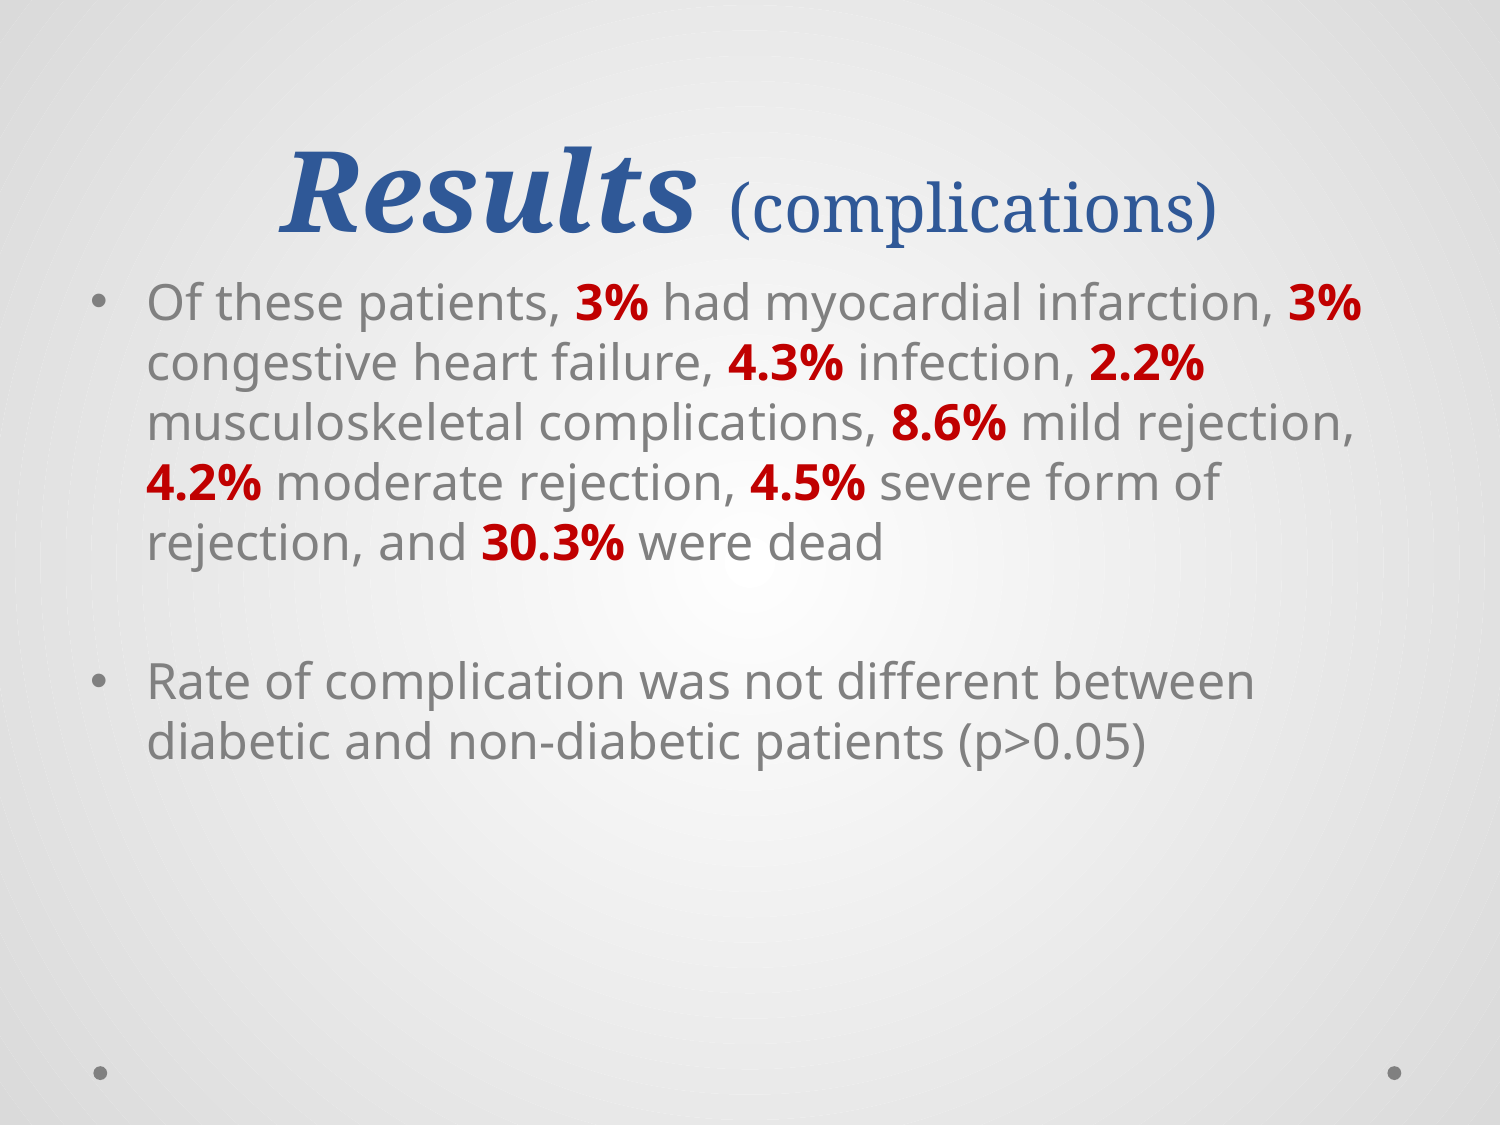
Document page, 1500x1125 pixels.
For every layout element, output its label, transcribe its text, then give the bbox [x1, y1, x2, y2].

list Of these patients, 3% had myocardial infarction, 3% congestive heart failure, 4.3% infection, 2.2% musculoskeletal complications, 8.6% mild rejection, 4.2% moderate rejection, 4.5% severe form of rejection, and 30.3% were dead Rate of complication was not different between diabetic and non-diabetic patients (p>0.05) [75, 262, 1425, 1005]
title Results (complications) [75, 0, 1425, 262]
